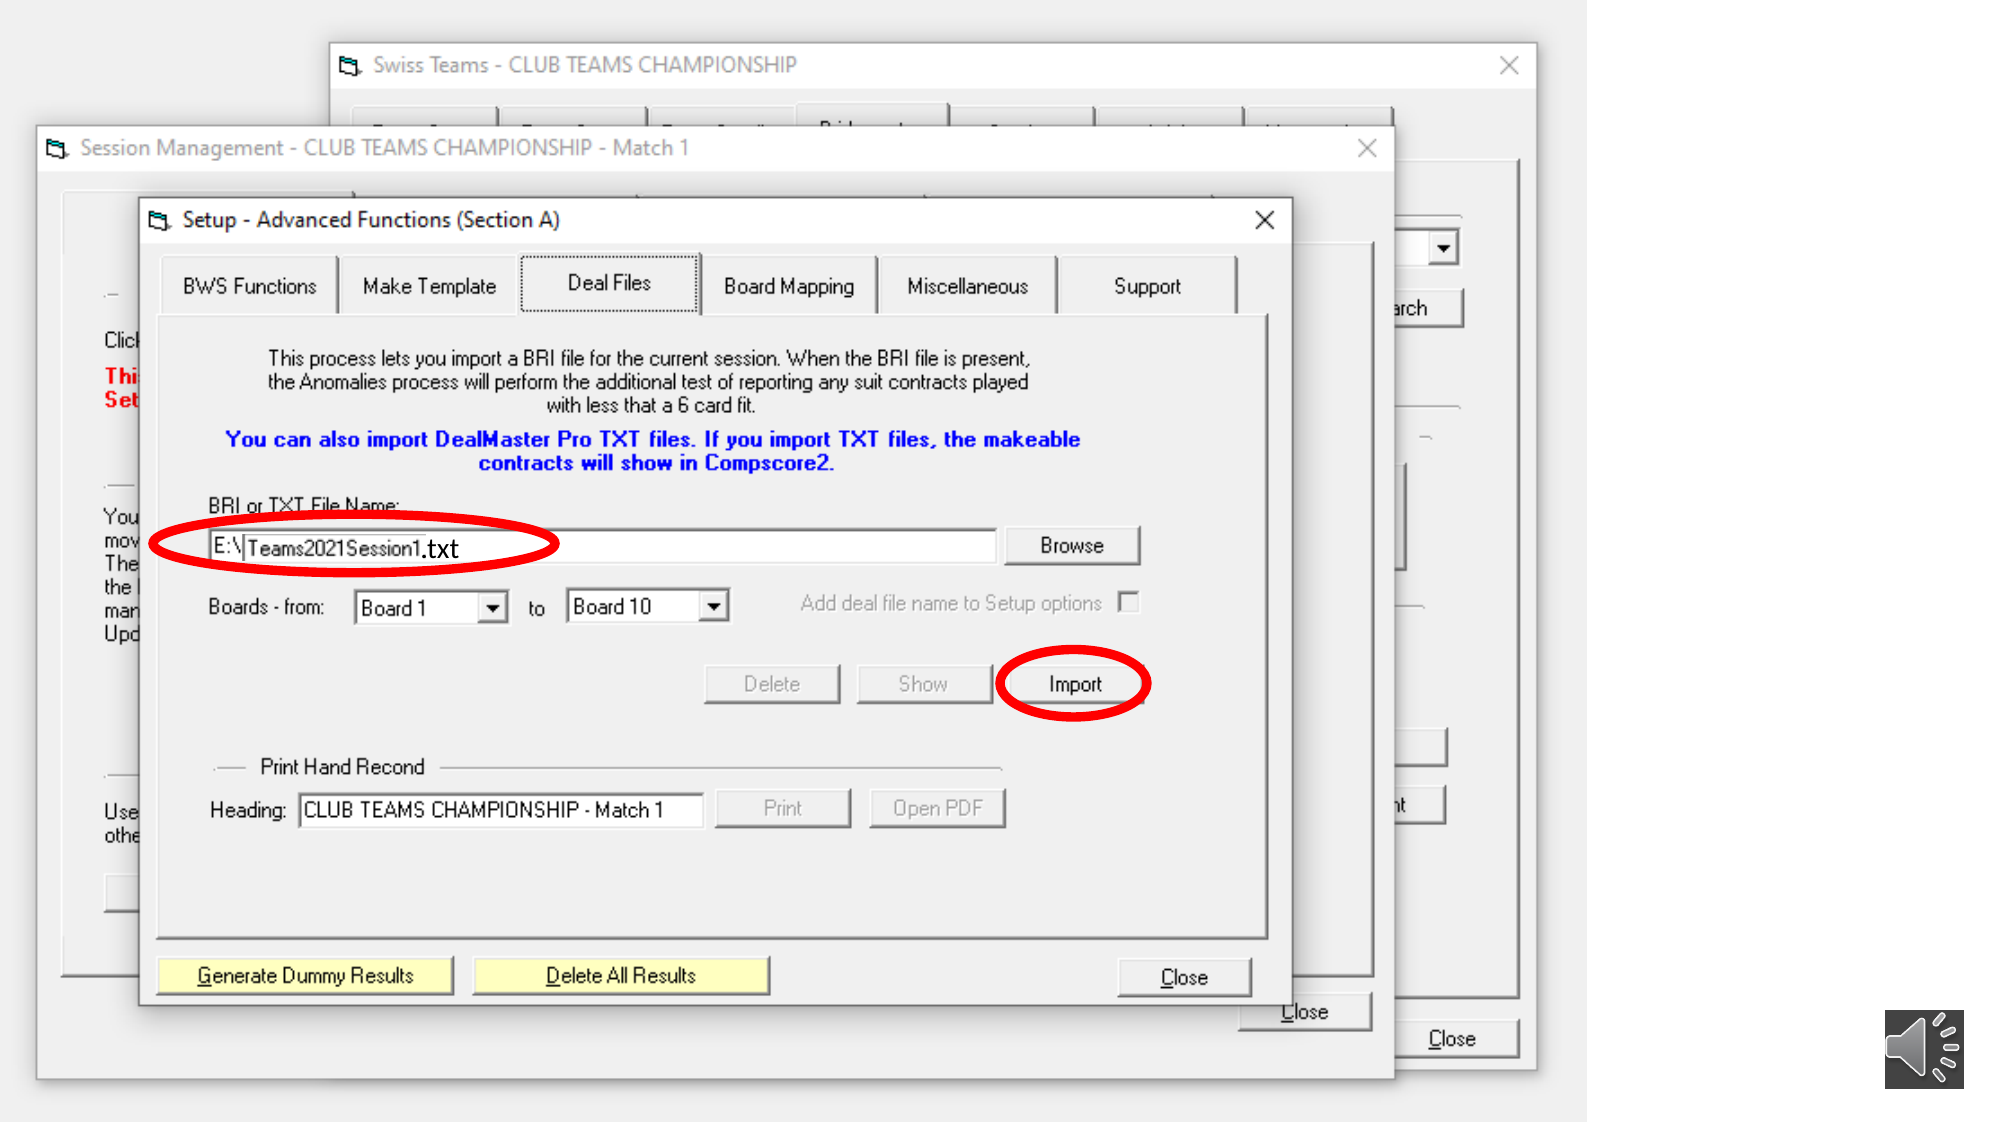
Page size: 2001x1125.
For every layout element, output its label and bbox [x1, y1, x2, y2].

picture [0, 0, 1587, 1122]
picture [1884, 1009, 1965, 1090]
text_box [242, 522, 476, 573]
